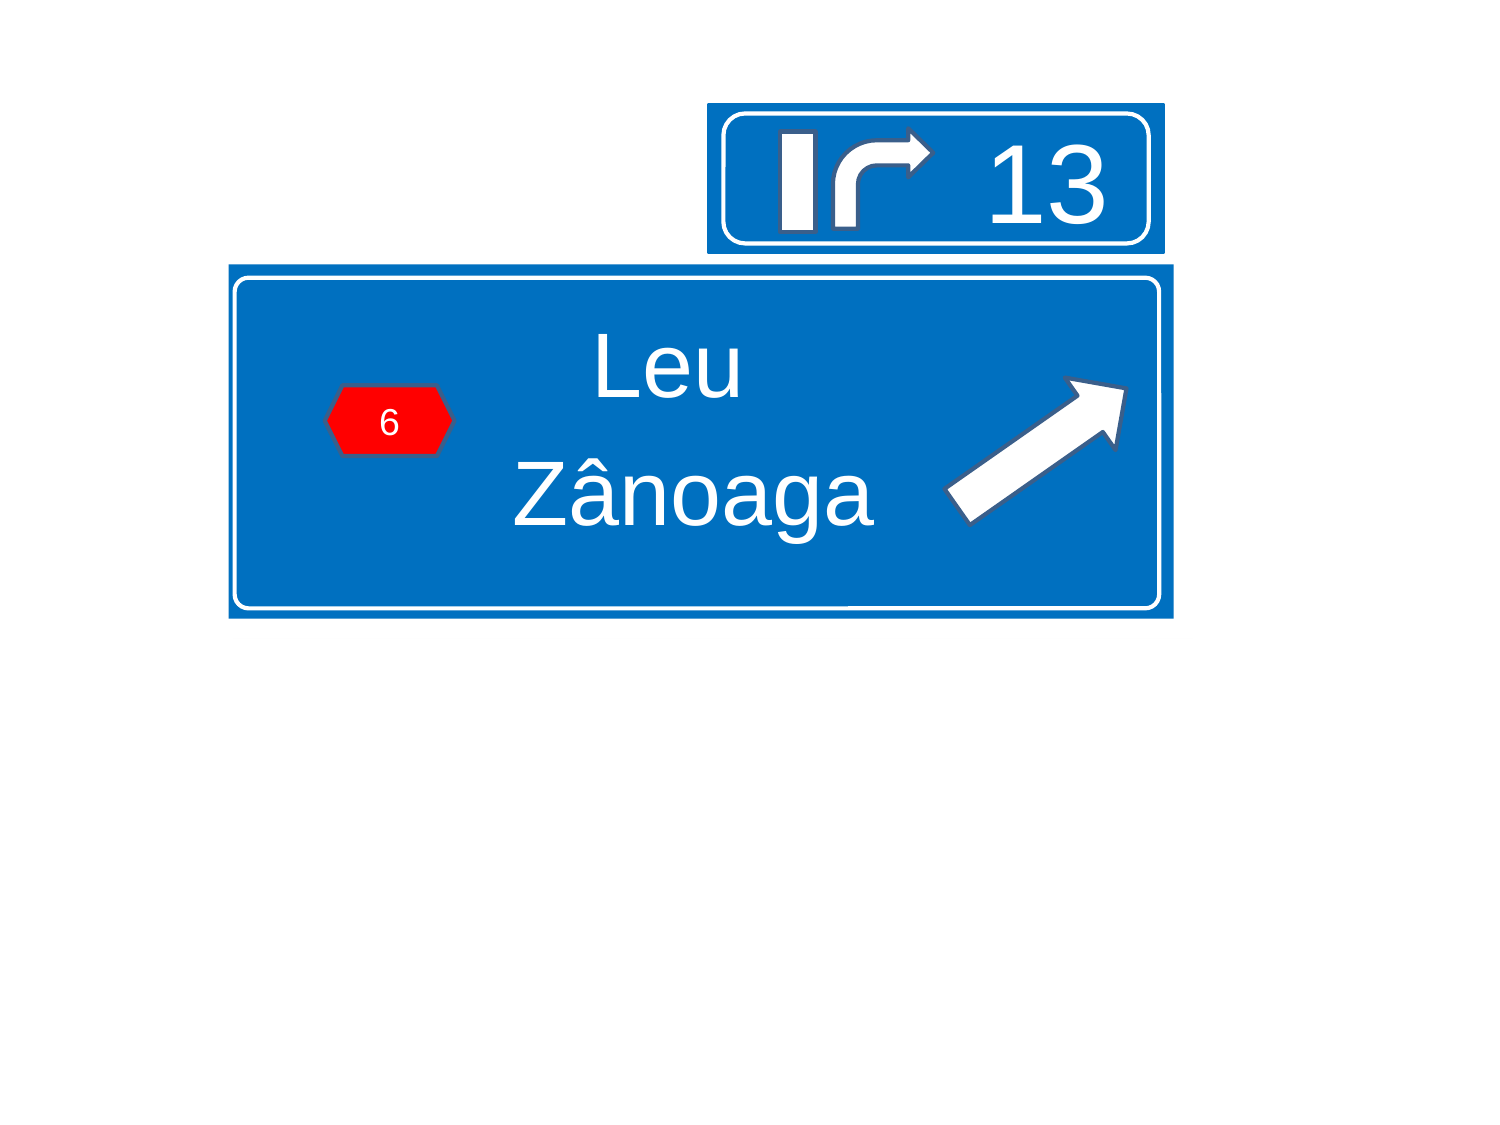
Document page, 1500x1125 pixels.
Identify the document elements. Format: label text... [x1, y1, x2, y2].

text_box [721, 111, 1151, 246]
text_box [232, 275, 1162, 611]
subtitle Leu Zânoaga [228, 264, 1174, 619]
text_box 13 [707, 103, 1165, 254]
